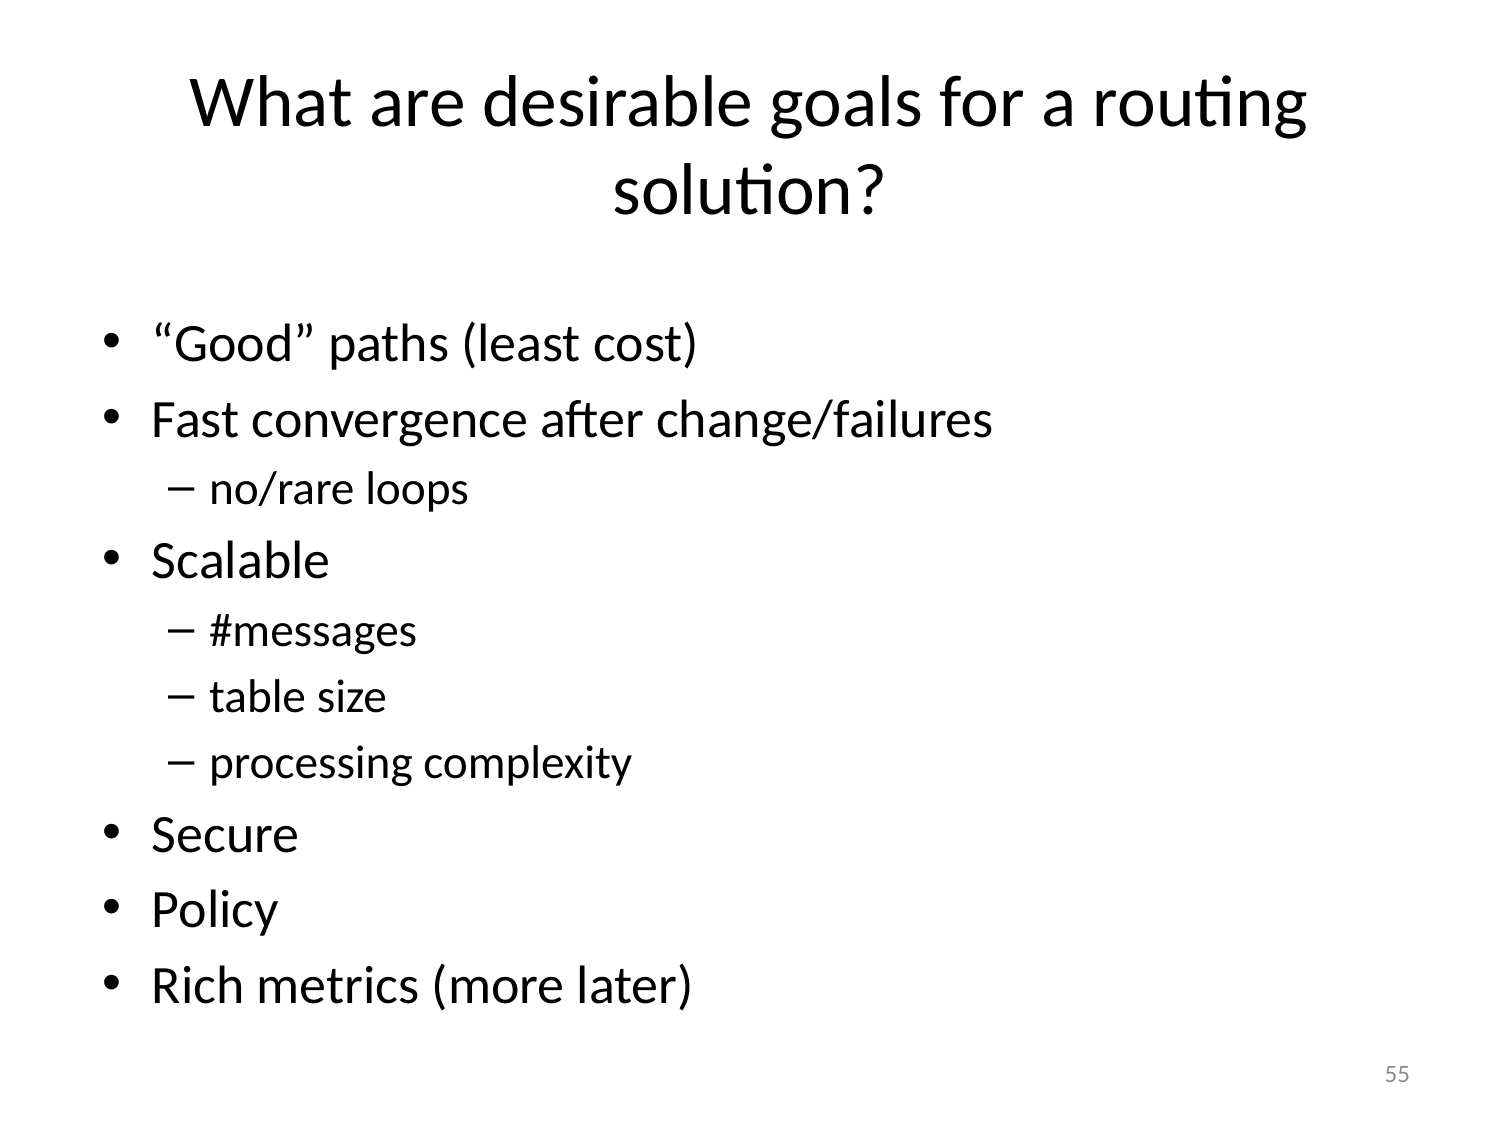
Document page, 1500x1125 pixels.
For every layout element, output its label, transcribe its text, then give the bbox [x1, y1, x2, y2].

slide_number 55 [1074, 1042, 1425, 1103]
title What are desirable goals for a routing solution? [75, 45, 1425, 238]
list “Good” paths (least cost) Fast convergence after change/failures no/rare loops Scalable #messages table size processing complexity Secure Policy Rich metrics (more later) [87, 299, 1500, 1024]
